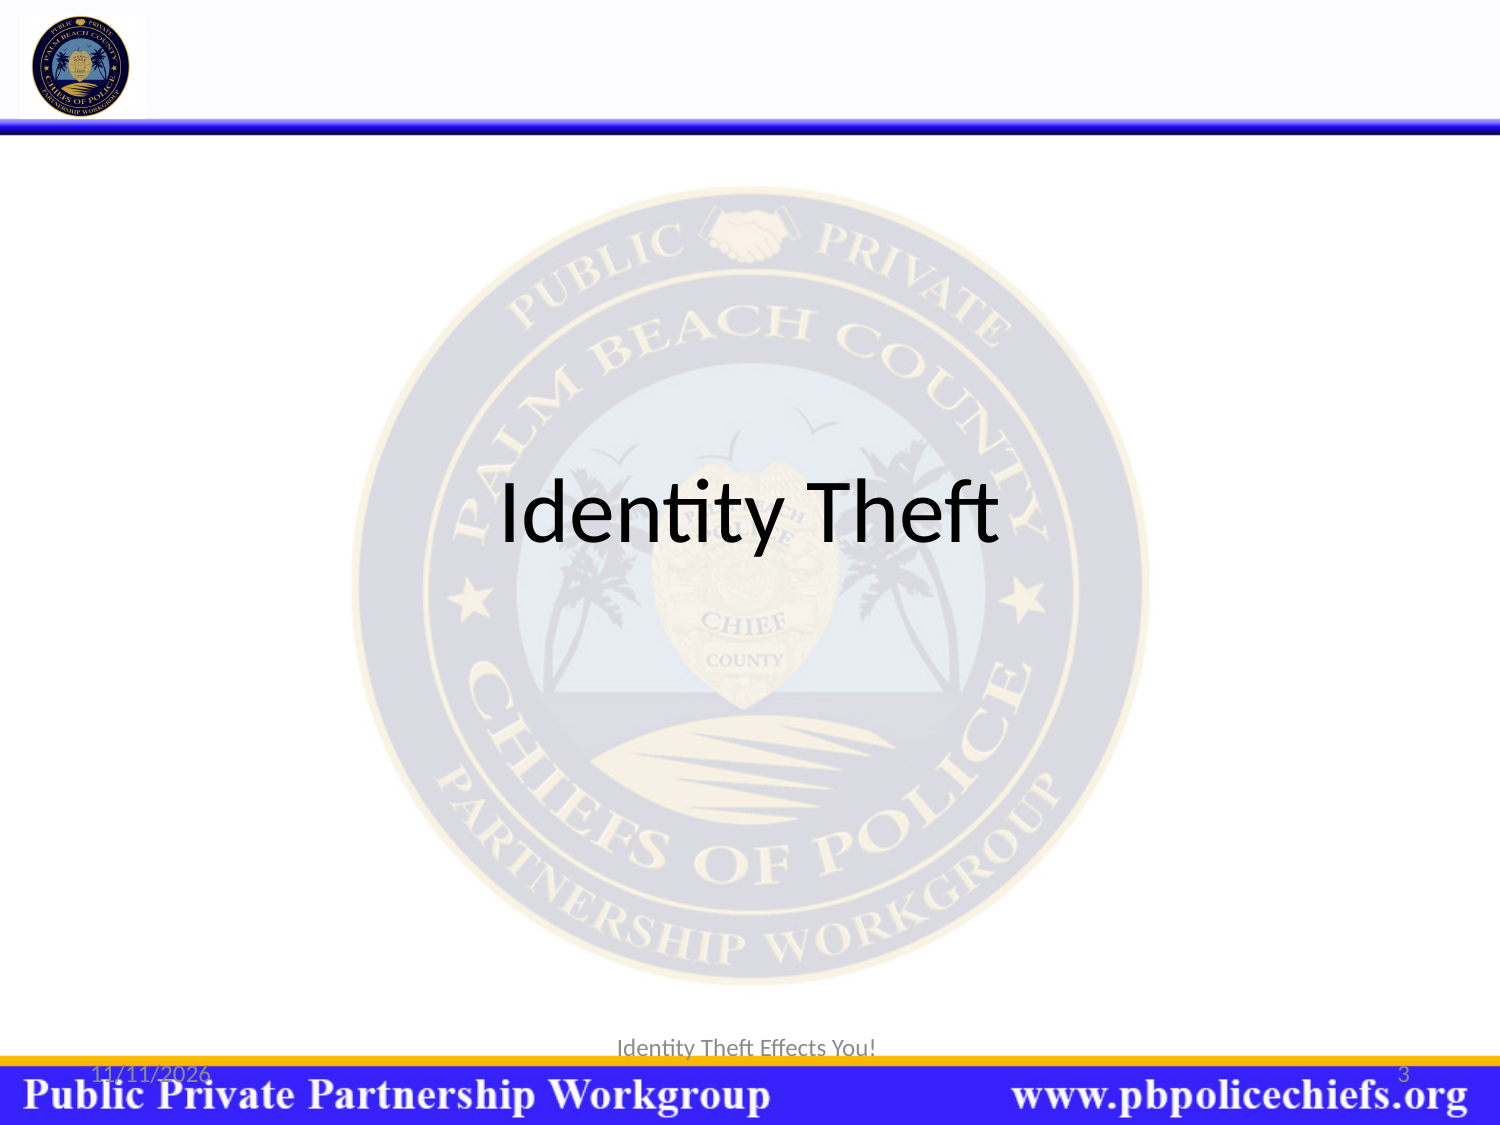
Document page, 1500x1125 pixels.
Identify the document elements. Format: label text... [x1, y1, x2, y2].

picture [0, 0, 1500, 1125]
title Identity Theft [75, 399, 1425, 613]
footer Identity Theft Effects You! [512, 1016, 988, 1077]
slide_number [75, 1042, 425, 1103]
slide_number 3 [1074, 1042, 1425, 1103]
